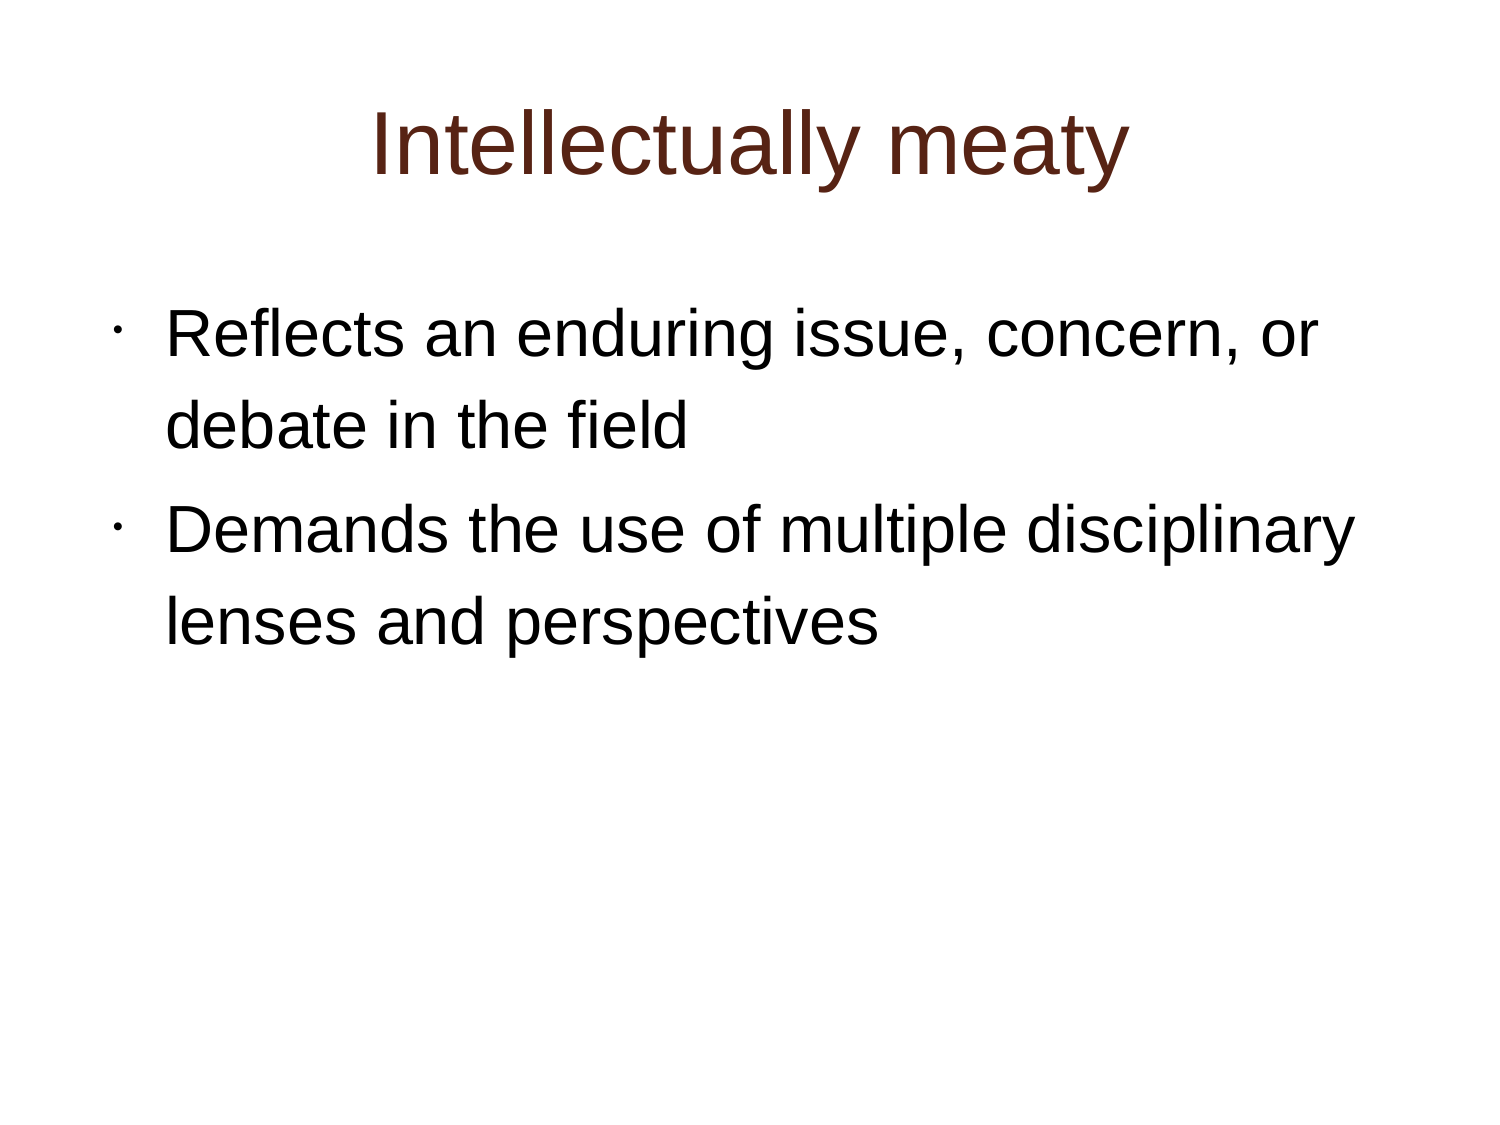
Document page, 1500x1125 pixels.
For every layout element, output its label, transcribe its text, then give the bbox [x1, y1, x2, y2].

title Intellectually meaty [75, 45, 1425, 233]
list Reflects an enduring issue, concern, or debate in the field Demands the use of multiple disciplinary lenses and perspectives [75, 262, 1425, 1005]
